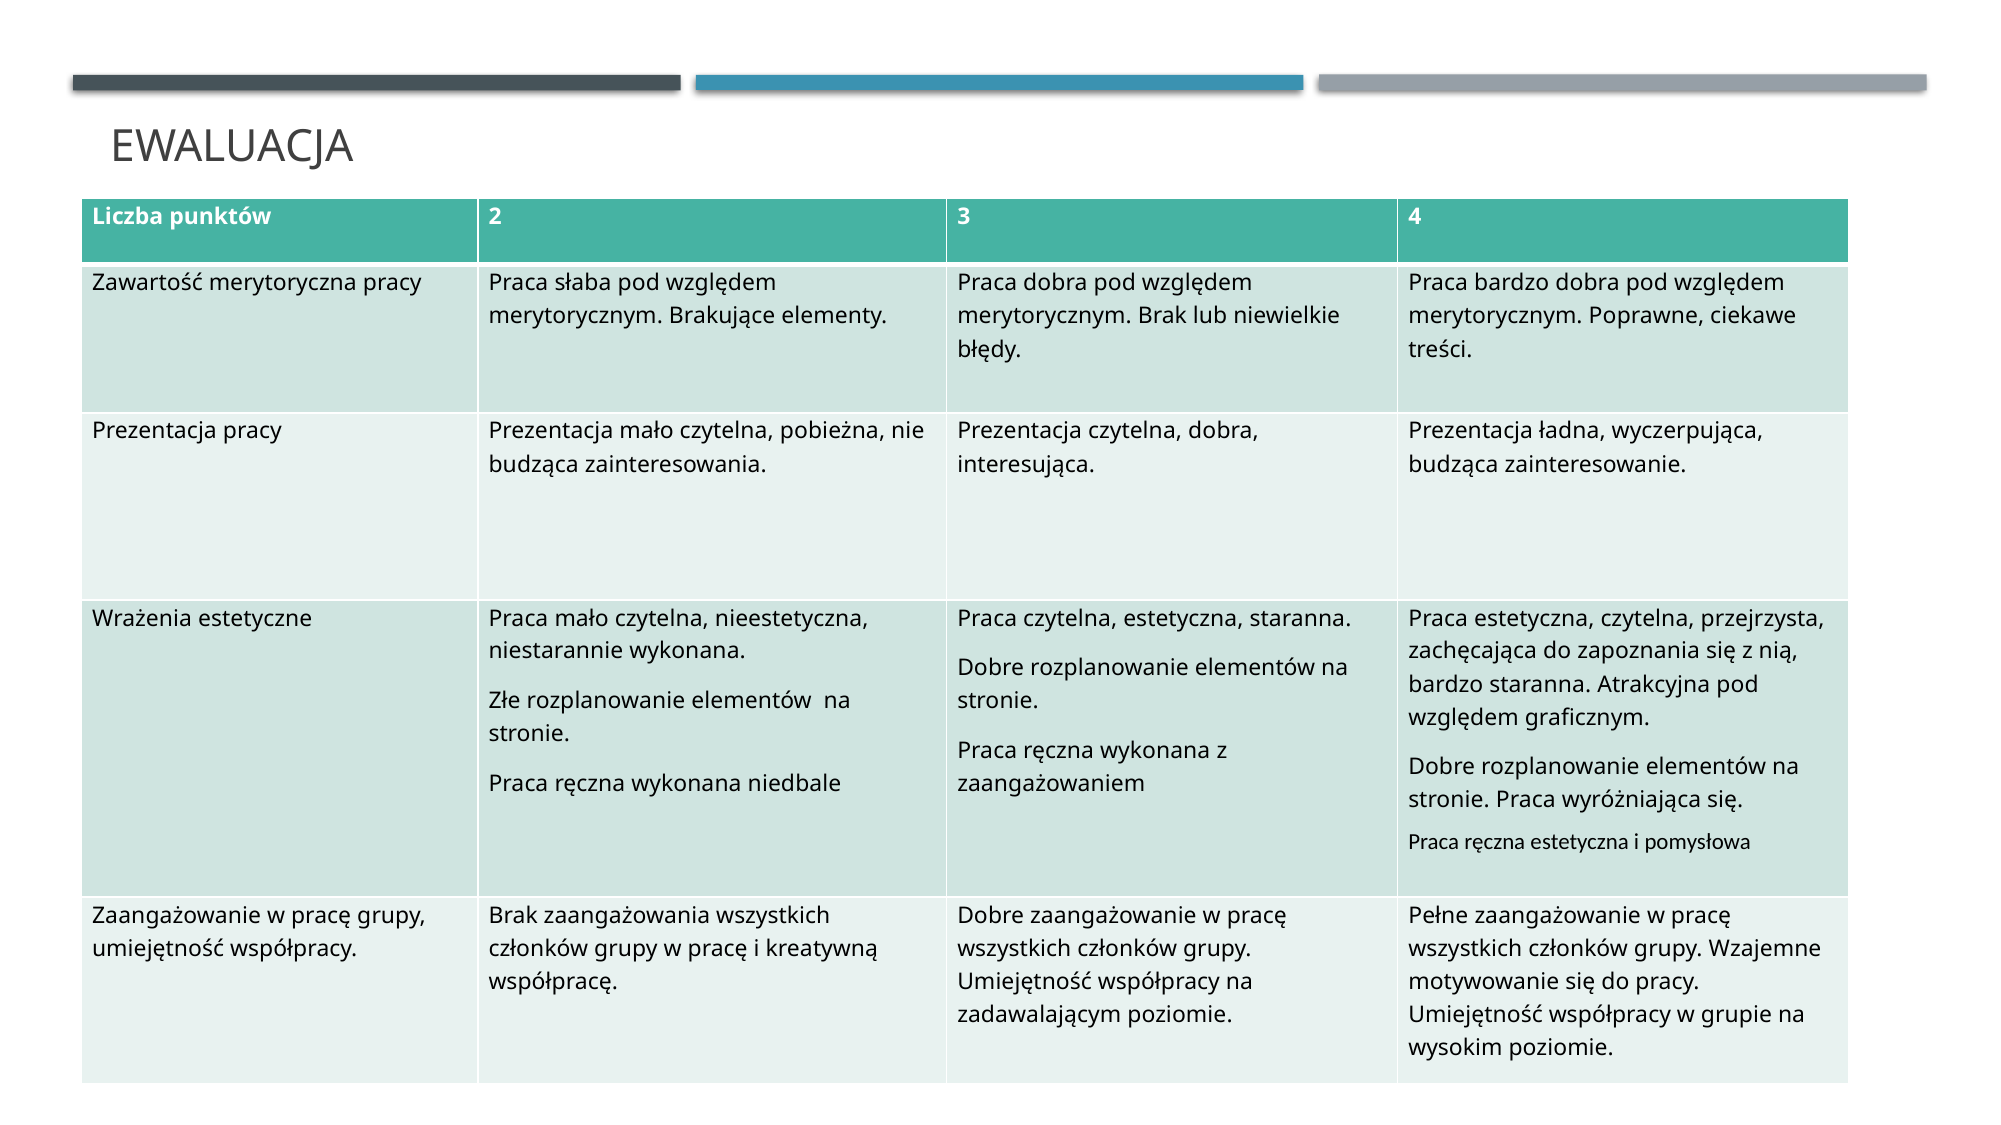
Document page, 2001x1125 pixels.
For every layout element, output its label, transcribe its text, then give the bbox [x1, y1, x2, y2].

table_cell Pełne zaangażowanie w pracę wszystkich członków grupy. Wzajemne motywowanie się do pracy. Umiejętność współpracy w grupie na wysokim poziomie. [1398, 898, 1848, 1083]
table_cell Zawartość merytoryczna pracy [82, 267, 477, 412]
table_cell Praca bardzo dobra pod względem merytorycznym. Poprawne, ciekawe treści. [1398, 267, 1848, 412]
table_cell Wrażenia estetyczne [82, 601, 477, 896]
table_header Liczba punktów [82, 199, 477, 262]
table_cell Brak zaangażowania wszystkich członków grupy w pracę i kreatywną współpracę. [479, 898, 946, 1083]
table_header 3 [947, 199, 1397, 262]
table_cell Praca estetyczna, czytelna, przejrzysta, zachęcająca do zapoznania się z nią, bardzo staranna. Atrakcyjna pod względem graficznym. Dobre rozplanowanie elementów na stronie. Praca wyróżniająca się. Praca ręczna estetyczna i pomysłowa [1398, 601, 1848, 896]
table_cell Prezentacja ładna, wyczerpująca, budząca zainteresowanie. [1398, 414, 1848, 599]
table_cell Praca czytelna, estetyczna, staranna. Dobre rozplanowanie elementów na stronie. Praca ręczna wykonana z zaangażowaniem [947, 601, 1397, 896]
title EWALUACJA [95, 115, 1905, 179]
table_cell Praca dobra pod względem merytorycznym. Brak lub niewielkie błędy. [947, 267, 1397, 412]
table_cell Dobre zaangażowanie w pracę wszystkich członków grupy. Umiejętność współpracy na zadawalającym poziomie. [947, 898, 1397, 1083]
table_cell Praca mało czytelna, nieestetyczna, niestarannie wykonana. Złe rozplanowanie elementów na stronie. Praca ręczna wykonana niedbale [479, 601, 946, 896]
table_cell Prezentacja mało czytelna, pobieżna, nie budząca zainteresowania. [479, 414, 946, 599]
table_header 2 [479, 199, 946, 262]
table_cell Prezentacja czytelna, dobra, interesująca. [947, 414, 1397, 599]
table_header 4 [1398, 199, 1848, 262]
table_cell Zaangażowanie w pracę grupy, umiejętność współpracy. [82, 898, 477, 1083]
table_cell Prezentacja pracy [82, 414, 477, 599]
table_cell Praca słaba pod względem merytorycznym. Brakujące elementy. [479, 267, 946, 412]
